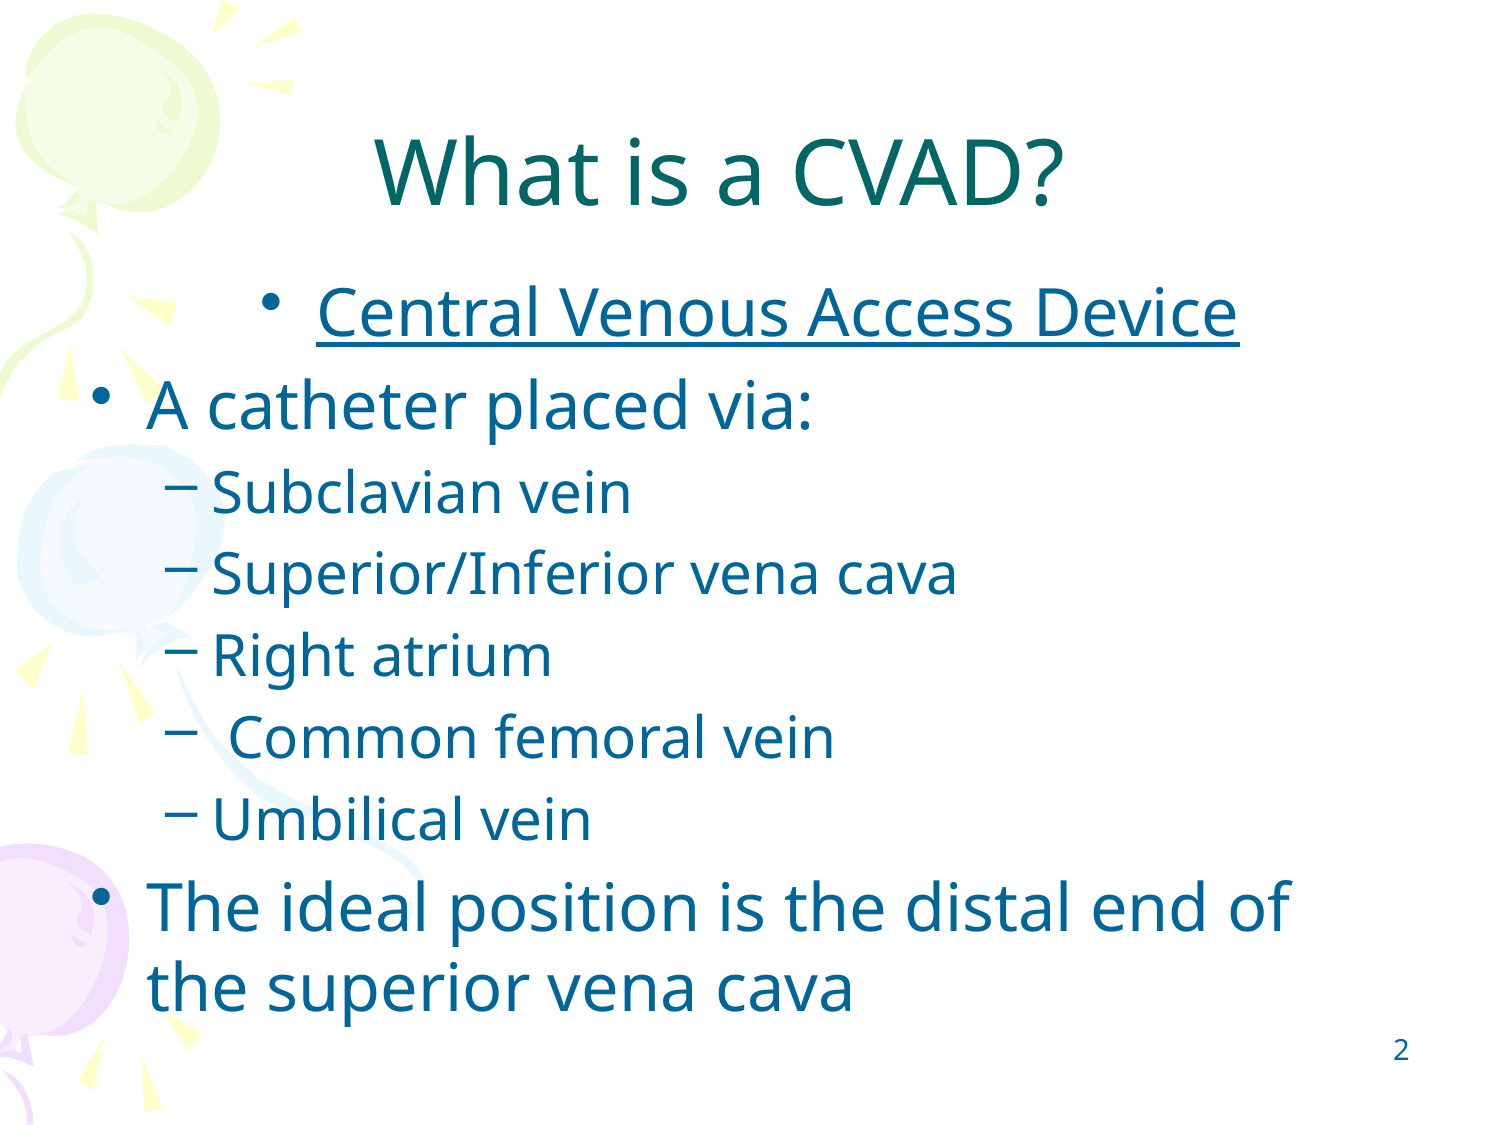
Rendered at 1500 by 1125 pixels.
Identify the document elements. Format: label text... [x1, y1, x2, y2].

title What is a CVAD? [72, 16, 1426, 233]
list Central Venous Access Device A catheter placed via: Subclavian vein Superior/Inferior vena cava Right atrium Common femoral vein Umbilical vein The ideal position is the distal end of the superior vena cava [75, 262, 1425, 994]
slide_number 2 [1074, 1023, 1426, 1100]
